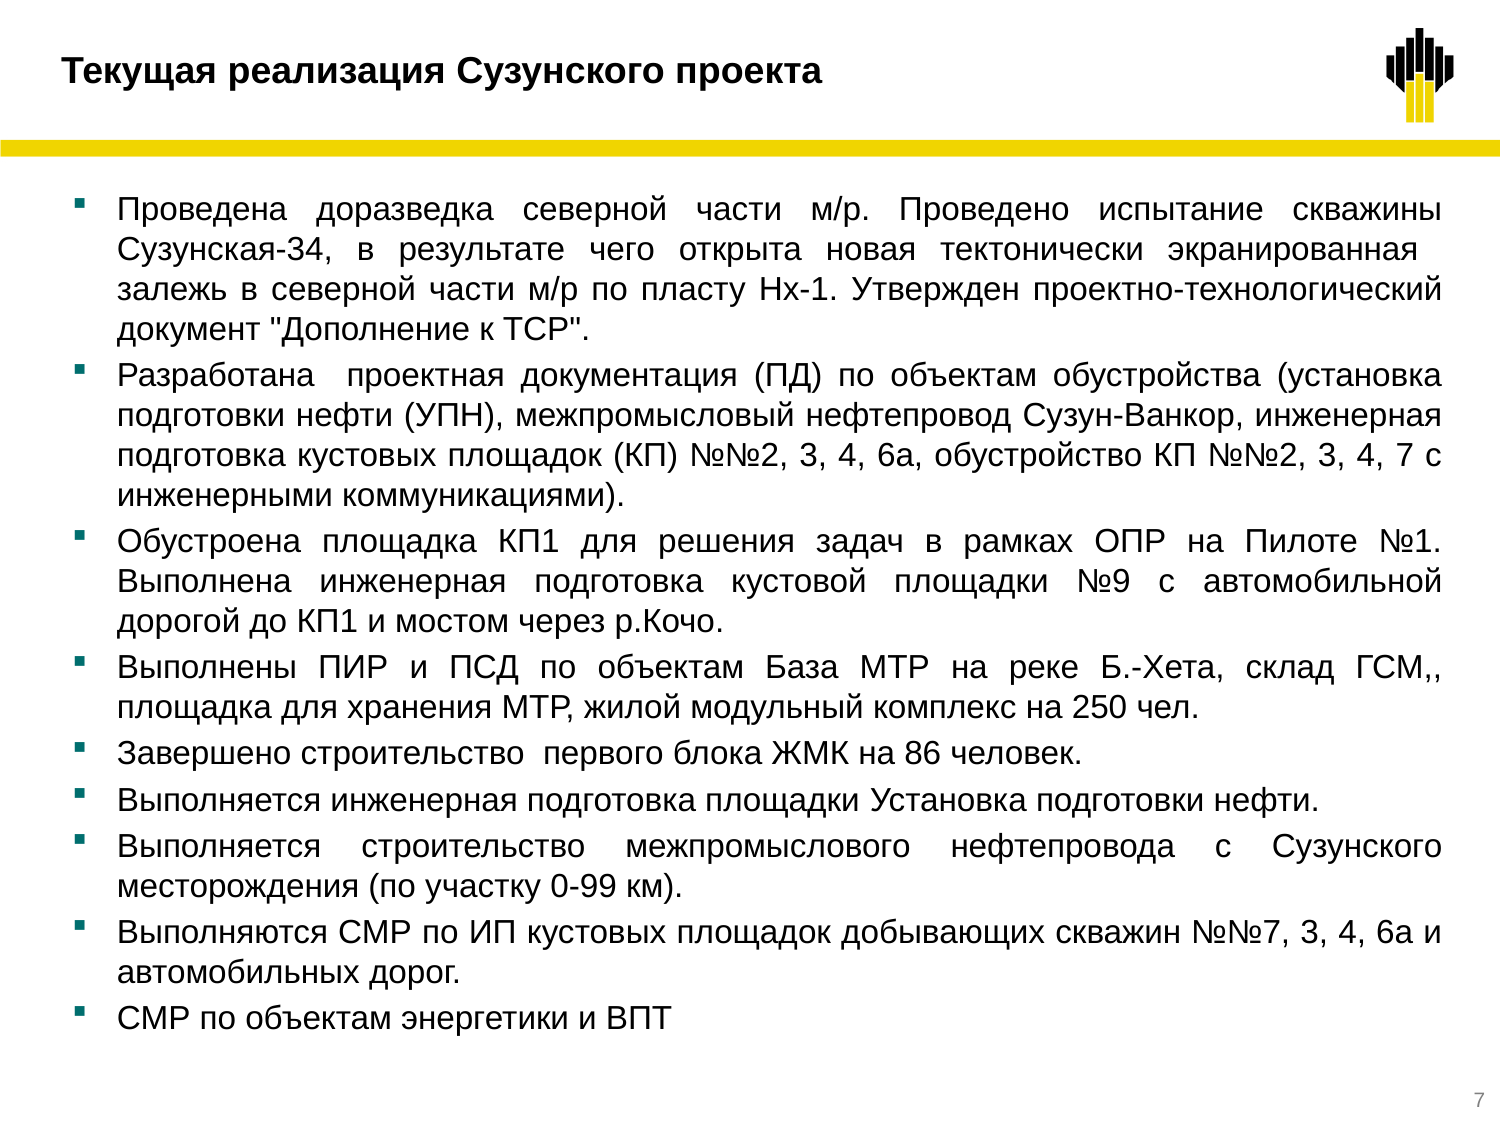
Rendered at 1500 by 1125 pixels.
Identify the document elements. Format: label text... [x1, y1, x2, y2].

text_box [5, 172, 1483, 1105]
text_box Проведена доразведка северной части м/р. Проведено испытание скважины Сузунская-34, в результате чего открыта новая тектонически экранированная залежь в северной части м/р по пласту Нх-1. Утвержден проектно-технологический документ "Дополнение к ТСР". Разработана проектная документация (ПД) по объектам обустройства (установка подготовки нефти (УПН), межпромысловый нефтепровод Сузун-Ванкор, инженерная подготовка кустовых площадок (КП) №№2, 3, 4, 6а, обустройство КП №№2, 3, 4, 7 с инженерными коммуникациями). Обустроена площадка КП1 для решения задач в рамках ОПР на Пилоте №1. Выполнена инженерная подготовка кустовой площадки №9 с автомобильной дорогой до КП1 и мостом через р.Кочо. Выполнены ПИР и ПСД по объектам База МТР на реке Б.-Хета, склад ГСМ,, площадка для хранения МТР, жилой модульный комплекс на 250 чел. Завершено строительство первого блока ЖМК на 86 человек. Выполняется инженерная подготовка площадки Установка подготовки нефти. Выполняется строительство межпромыслового нефтепровода с Сузунского месторождения (по участку 0-99 км). Выполняются СМР по ИП кустовых площадок добывающих скважин №№7, 3, 4, 6а и автомобильных дорог. СМР по объектам энергетики и ВПТ [29, 166, 1459, 1073]
text_box 7 [1149, 1079, 1500, 1125]
text_box Текущая реализация Сузунского проекта [1, 0, 1500, 138]
picture [0, 0, 1500, 1125]
